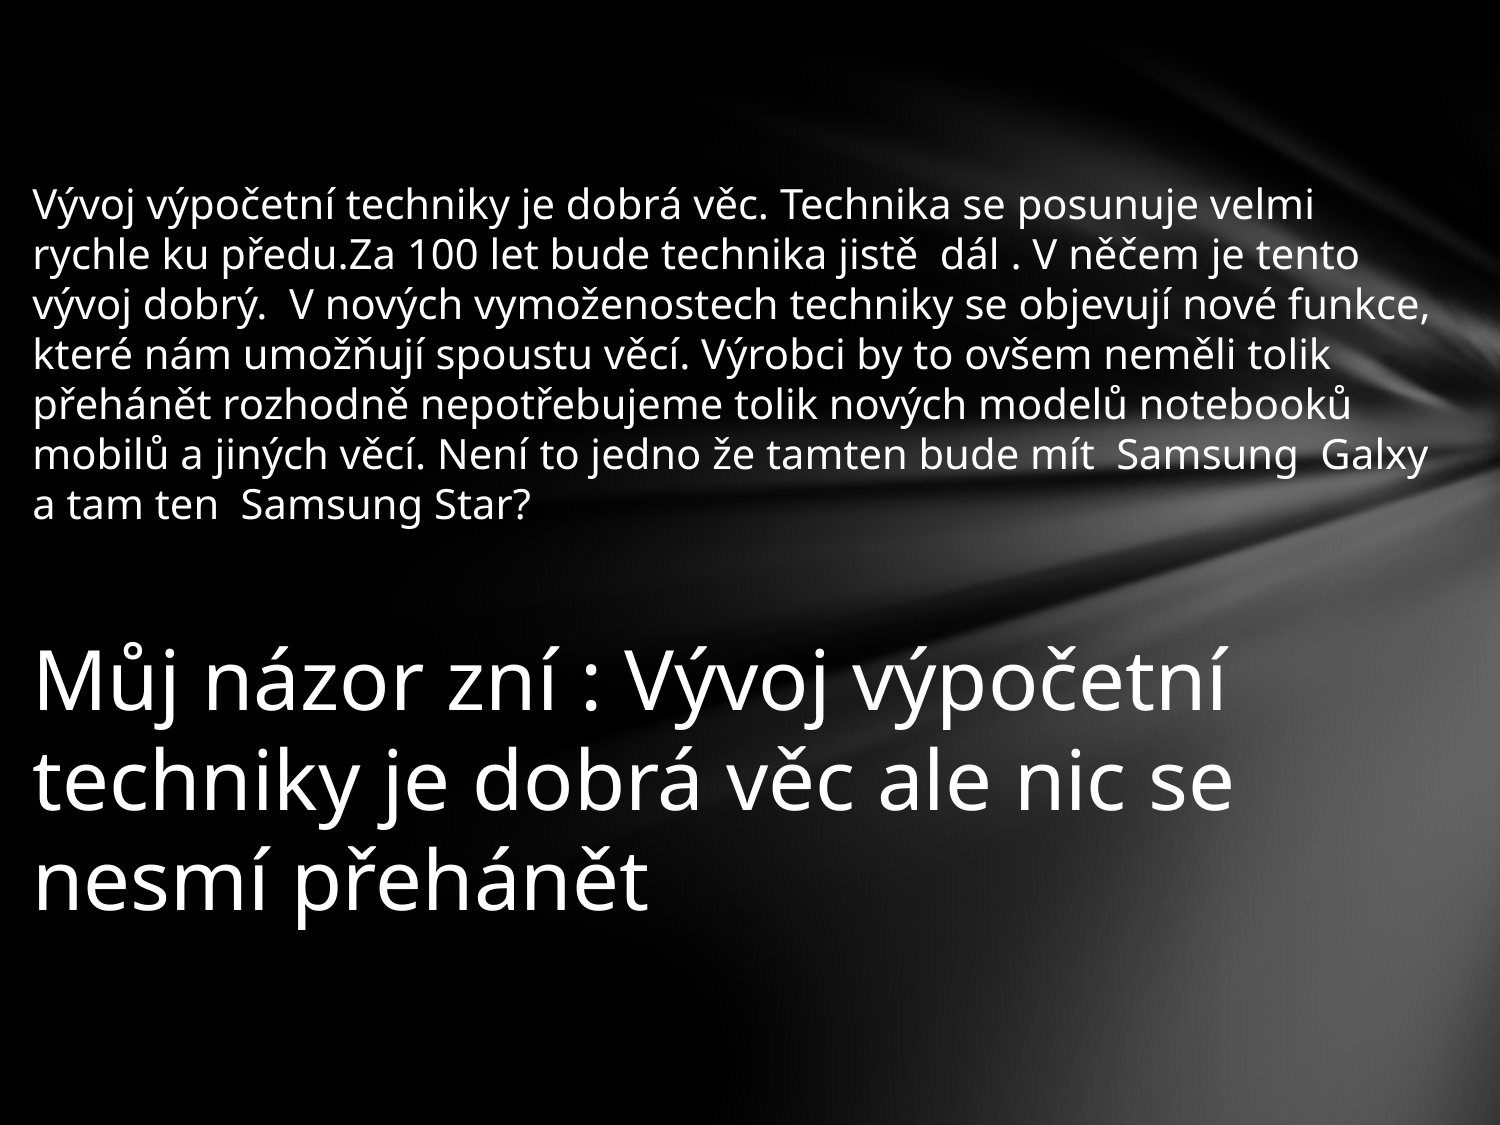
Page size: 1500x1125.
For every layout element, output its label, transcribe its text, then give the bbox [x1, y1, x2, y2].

text_box Vývoj výpočetní techniky je dobrá věc. Technika se posunuje velmi rychle ku předu.Za 100 let bude technika jistě dál . V něčem je tento vývoj dobrý. V nových vymoženostech techniky se objevují nové funkce, které nám umožňují spoustu věcí. Výrobci by to ovšem neměli tolik přehánět rozhodně nepotřebujeme tolik nových modelů notebooků mobilů a jiných věcí. Není to jedno že tamten bude mít Samsung Galxy a tam ten Samsung Star? Můj názor zní : Vývoj výpočetní techniky je dobrá věc ale nic se nesmí přehánět [17, 170, 1447, 1025]
